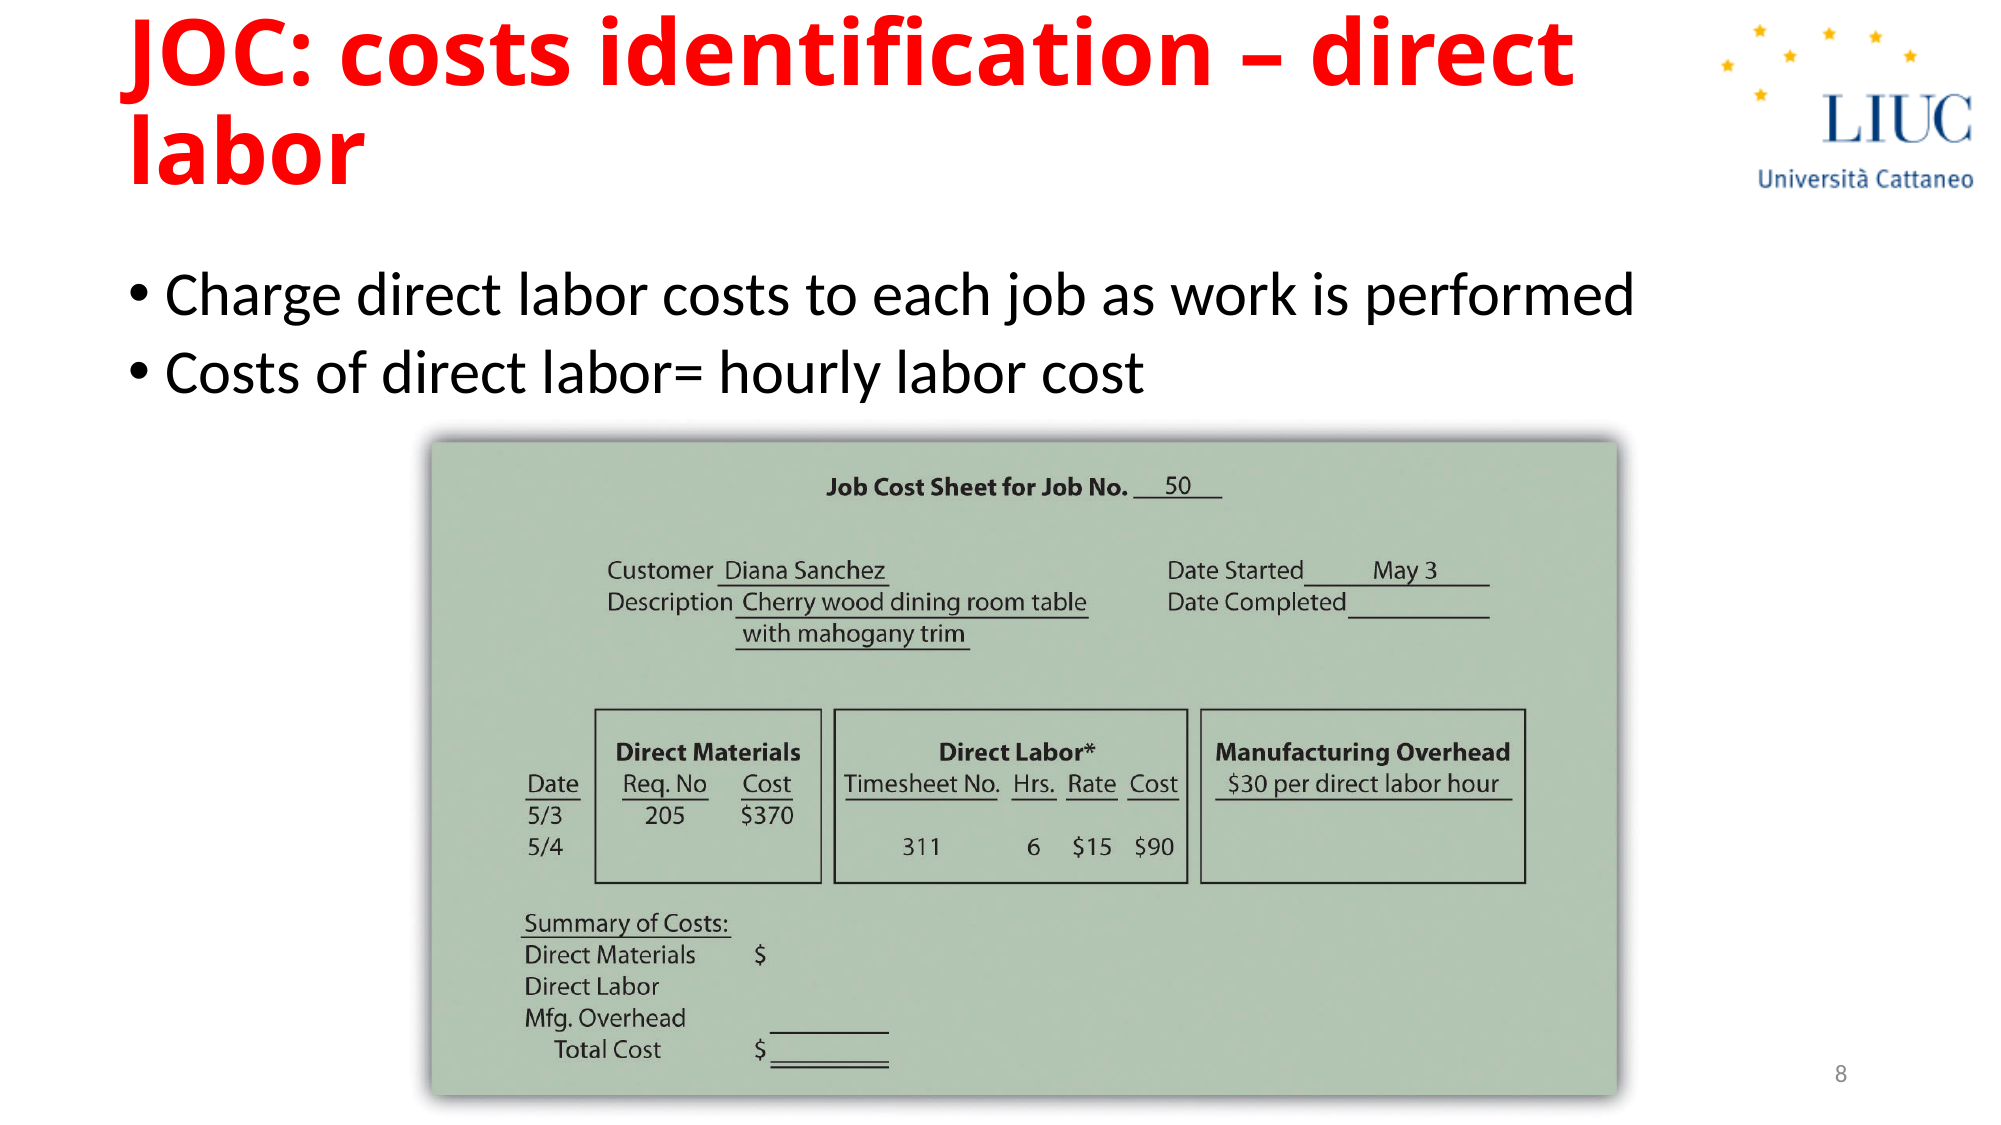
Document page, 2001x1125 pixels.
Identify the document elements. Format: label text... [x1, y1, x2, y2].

text_box Charge direct labor costs to each job as work is performed Costs of direct labor= hourly labor cost [38, 169, 1908, 462]
slide_number 8 [1646, 1042, 1863, 1103]
picture [402, 412, 1646, 1125]
title JOC: costs identification – direct labor [112, 0, 1696, 169]
picture [1696, 0, 2000, 210]
